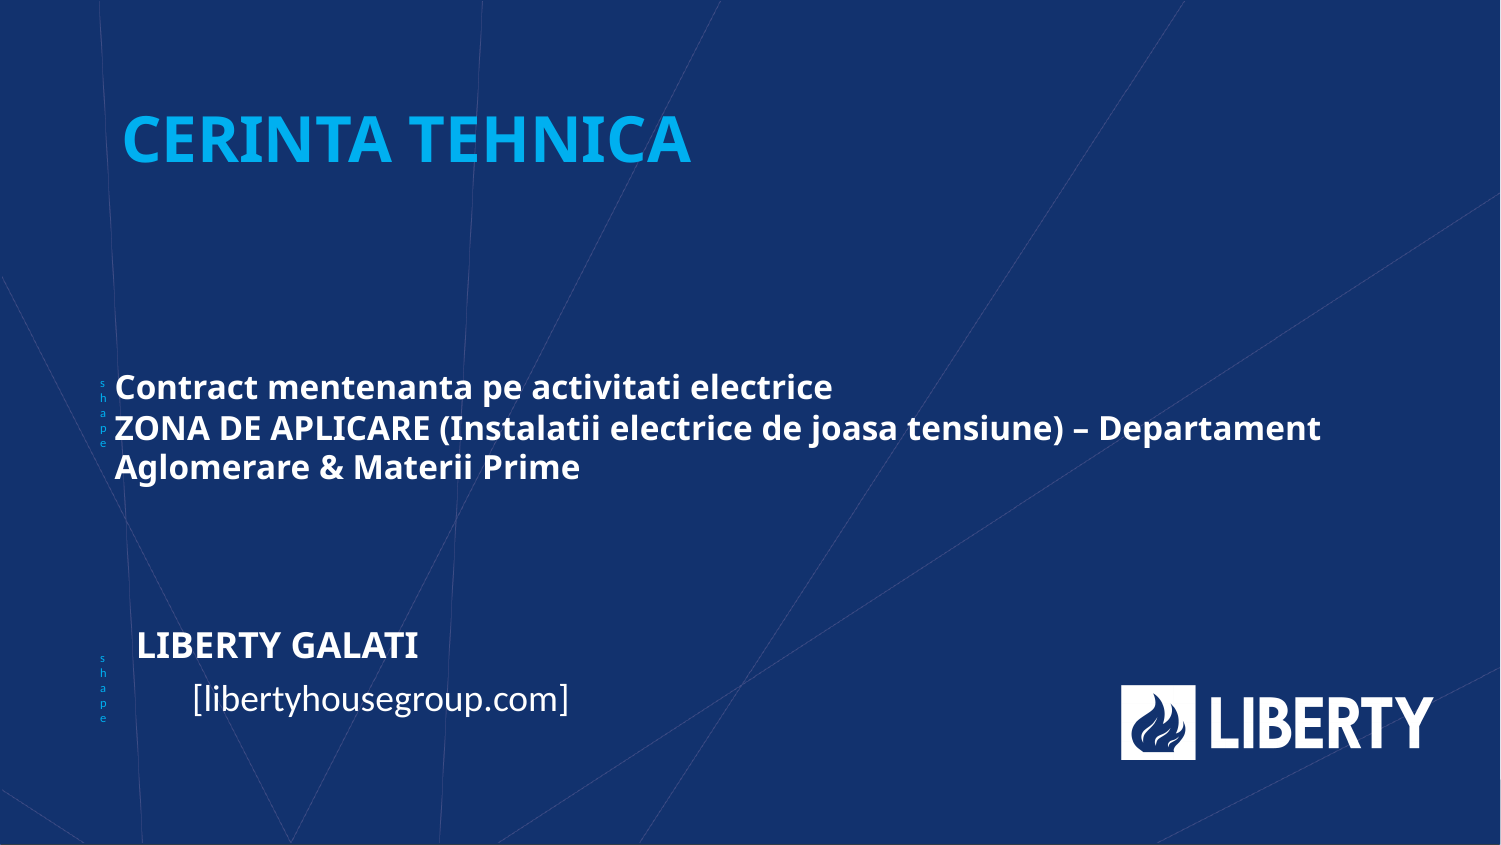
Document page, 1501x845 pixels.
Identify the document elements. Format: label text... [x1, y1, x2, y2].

list Contract mentenanta pe activitati electrice ZONA DE APLICARE (Instalatii electrice de joasa tensiune) – Departament Aglomerare & Materii Prime [114, 366, 1395, 459]
list LIBERTY GALATI [libertyhousegroup.com] [135, 622, 627, 754]
picture [0, 0, 1501, 844]
title CERINTA TEHNICA [106, 90, 1029, 183]
